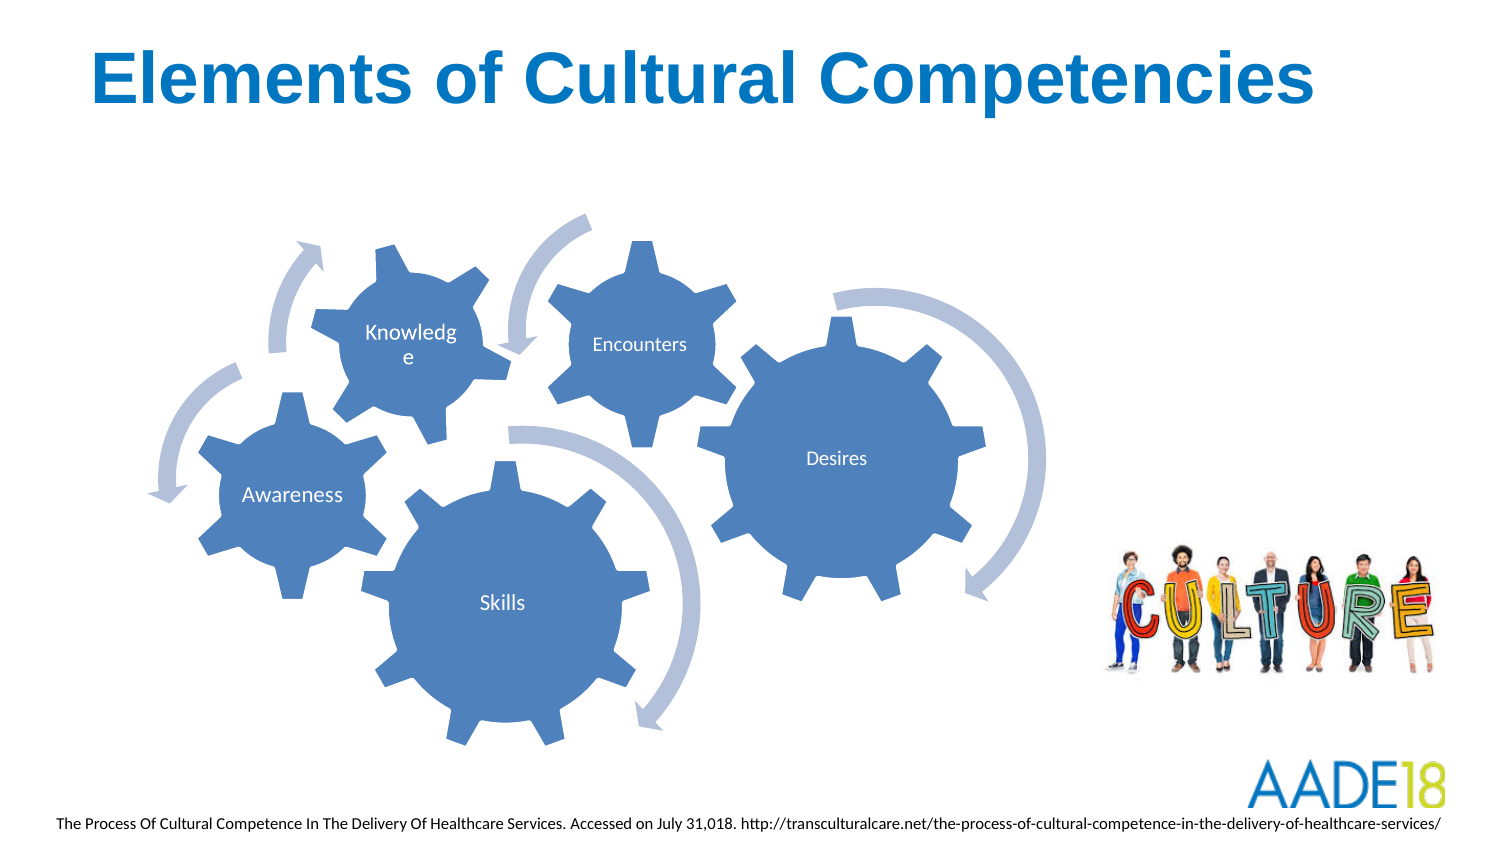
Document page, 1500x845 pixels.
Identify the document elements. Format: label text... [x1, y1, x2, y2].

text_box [455, 174, 1345, 715]
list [74, 214, 694, 755]
picture [1092, 531, 1452, 685]
text_box The Process Of Cultural Competence In The Delivery Of Healthcare Services. Accessed on July 31,018. http://transculturalcare.net/the-process-of-cultural-competence-in-the-delivery-of-healthcare-services/ [41, 805, 1459, 841]
title Elements of Cultural Competencies [75, 34, 1425, 115]
